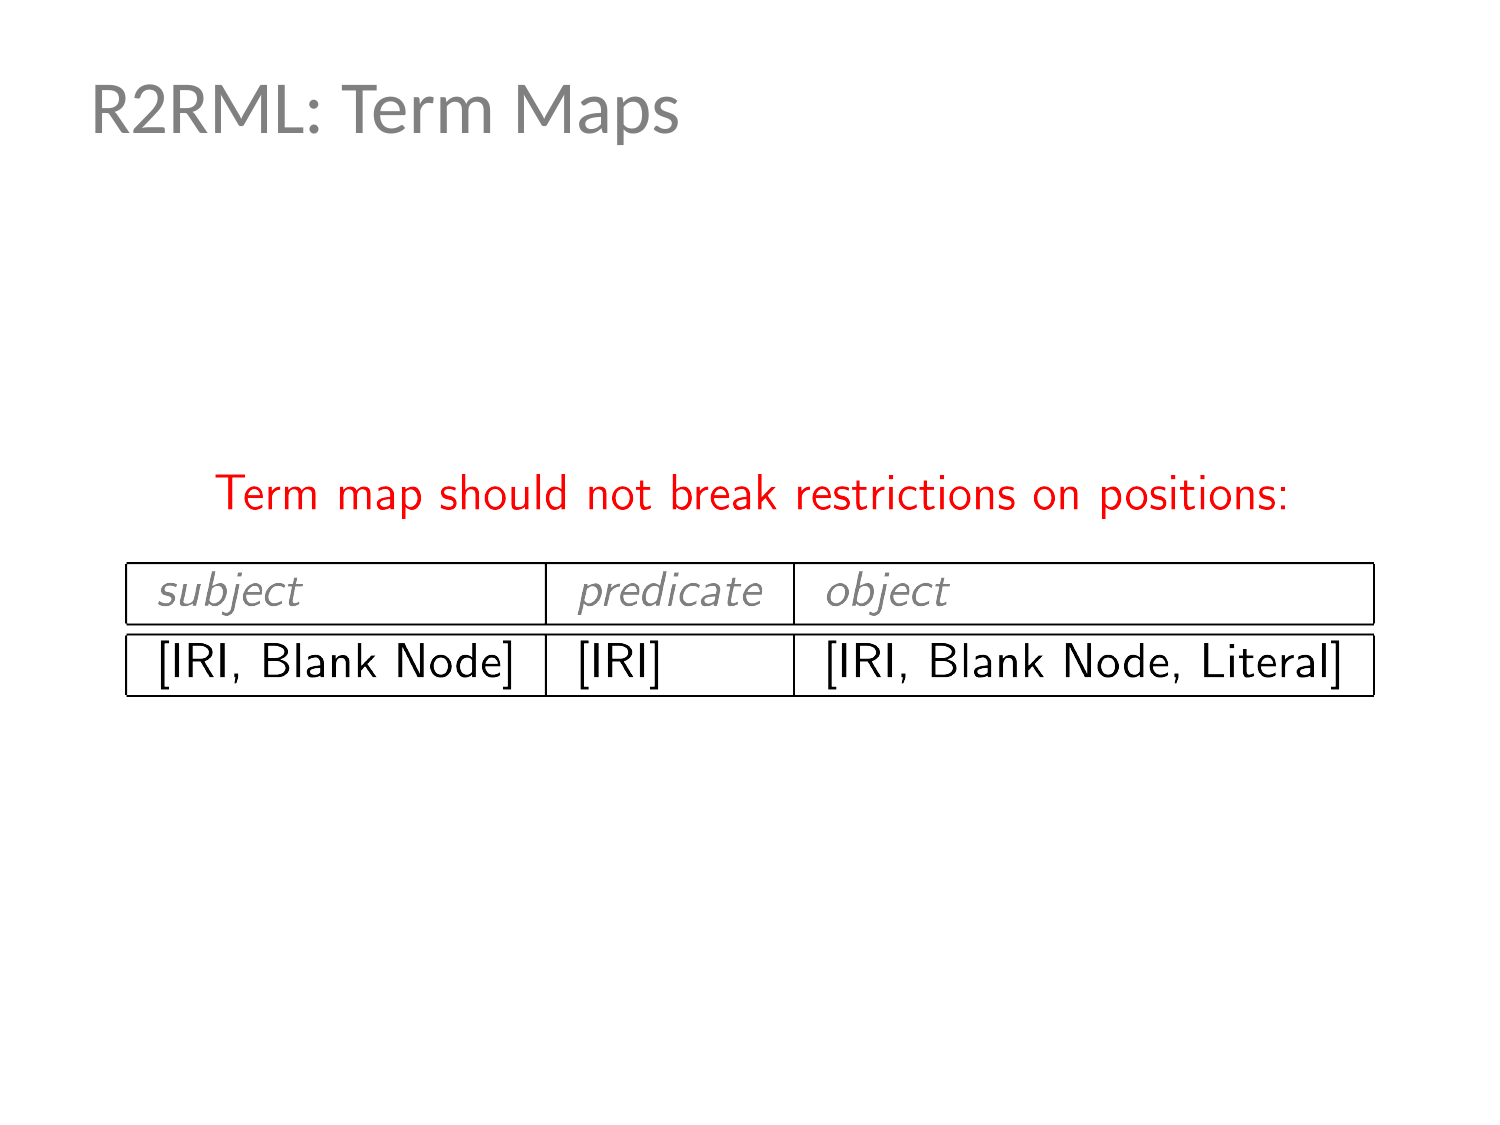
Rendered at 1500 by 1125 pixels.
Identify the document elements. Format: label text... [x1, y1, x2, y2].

picture [215, 474, 1285, 520]
title R2RML: Term Maps [75, 45, 1425, 163]
picture [124, 562, 1376, 697]
